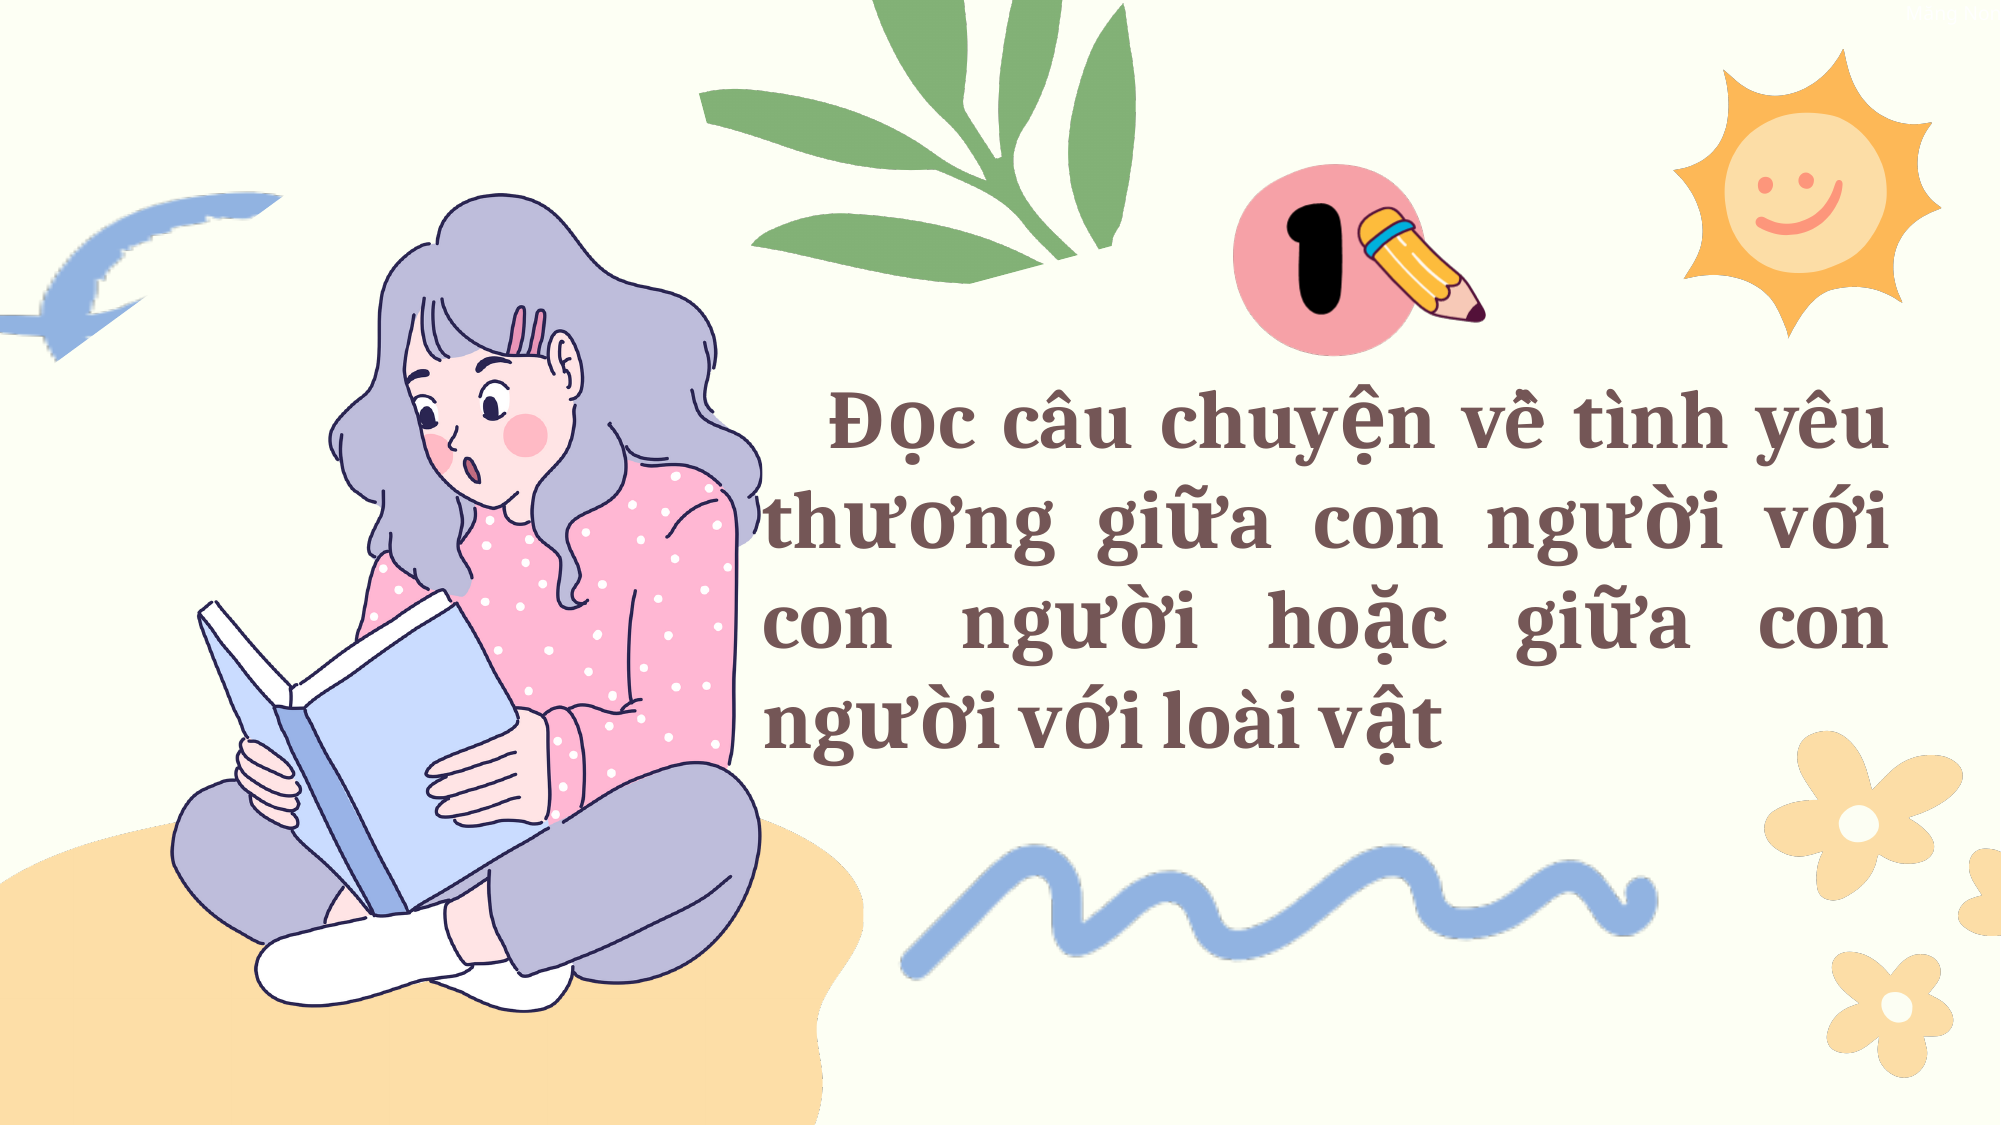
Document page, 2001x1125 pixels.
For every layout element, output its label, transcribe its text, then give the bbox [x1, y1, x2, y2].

text_box [673, 0, 1186, 339]
text_box [1673, 49, 1942, 339]
text_box [881, 832, 1682, 989]
text_box [169, 193, 763, 1013]
text_box [0, 0, 334, 404]
text_box [0, 780, 864, 1125]
picture [1191, 133, 1487, 426]
text_box Đọc câu chuyện về tình yêu thương giữa con người với con người hoặc giữa con người với loài vật [762, 365, 1891, 766]
text_box [1763, 729, 2000, 1078]
